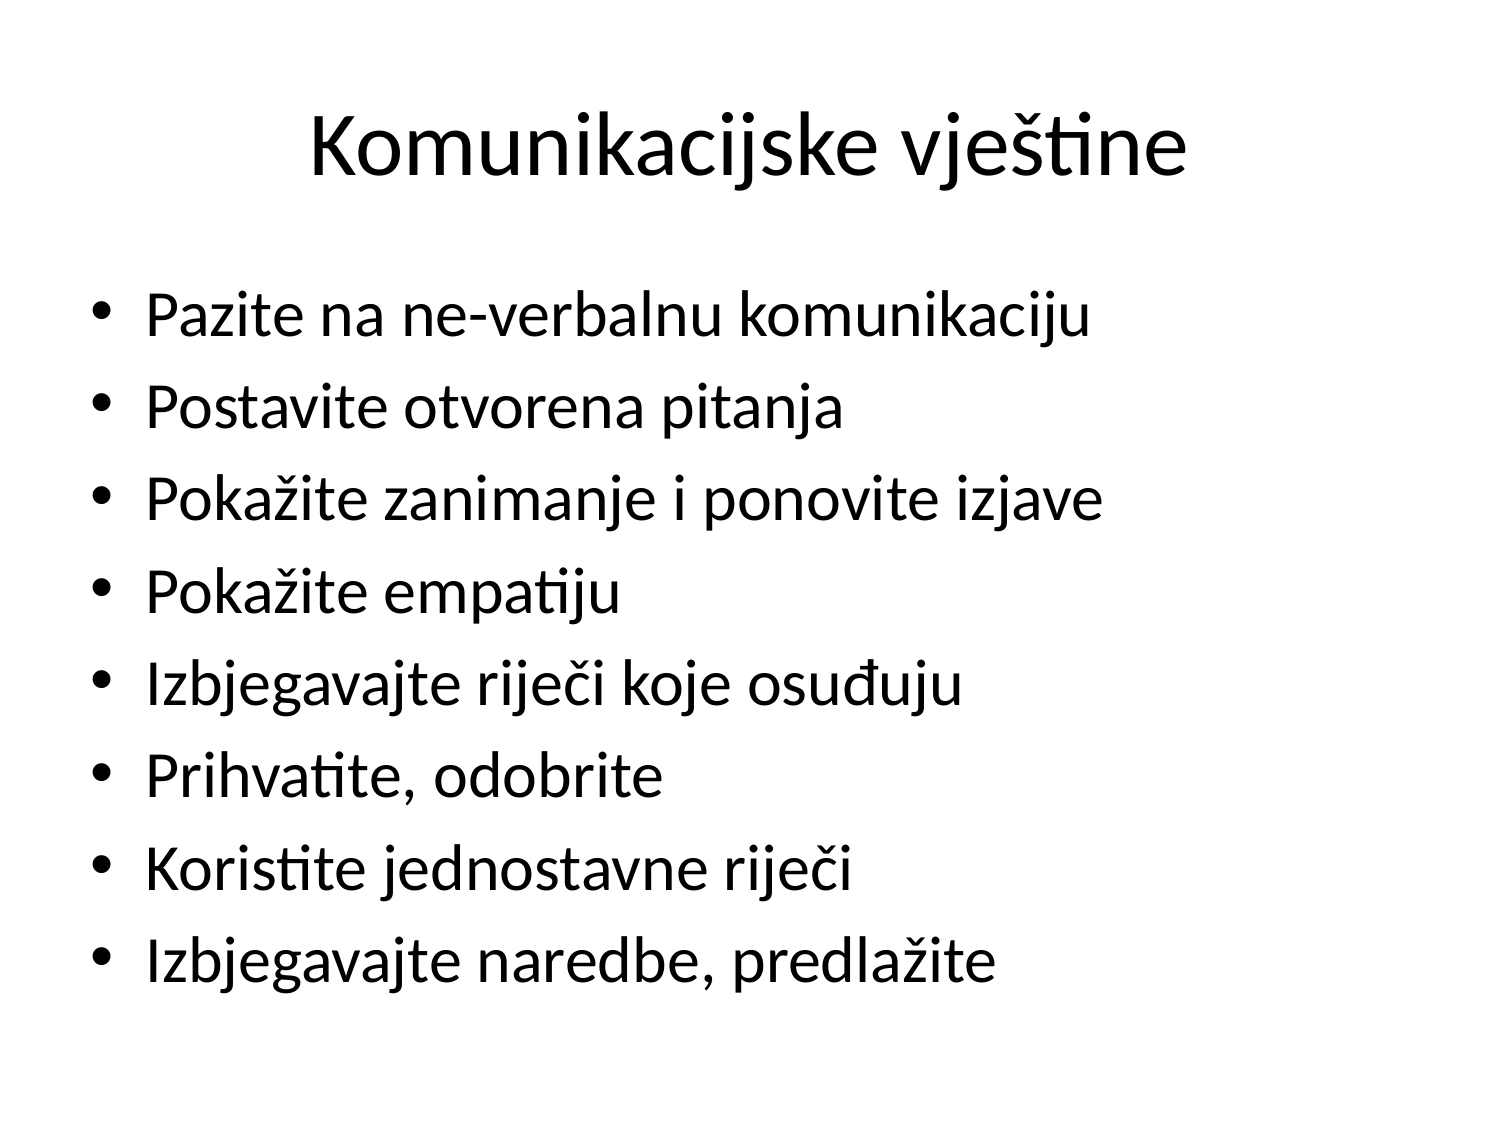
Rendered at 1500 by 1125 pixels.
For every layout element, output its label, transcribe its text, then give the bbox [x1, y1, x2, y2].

title Komunikacijske vještine [75, 45, 1425, 233]
list Pazite na ne-verbalnu komunikaciju Postavite otvorena pitanja Pokažite zanimanje i ponovite izjave Pokažite empatiju Izbjegavajte riječi koje osuđuju Prihvatite, odobrite Koristite jednostavne riječi Izbjegavajte naredbe, predlažite [75, 262, 1425, 1005]
